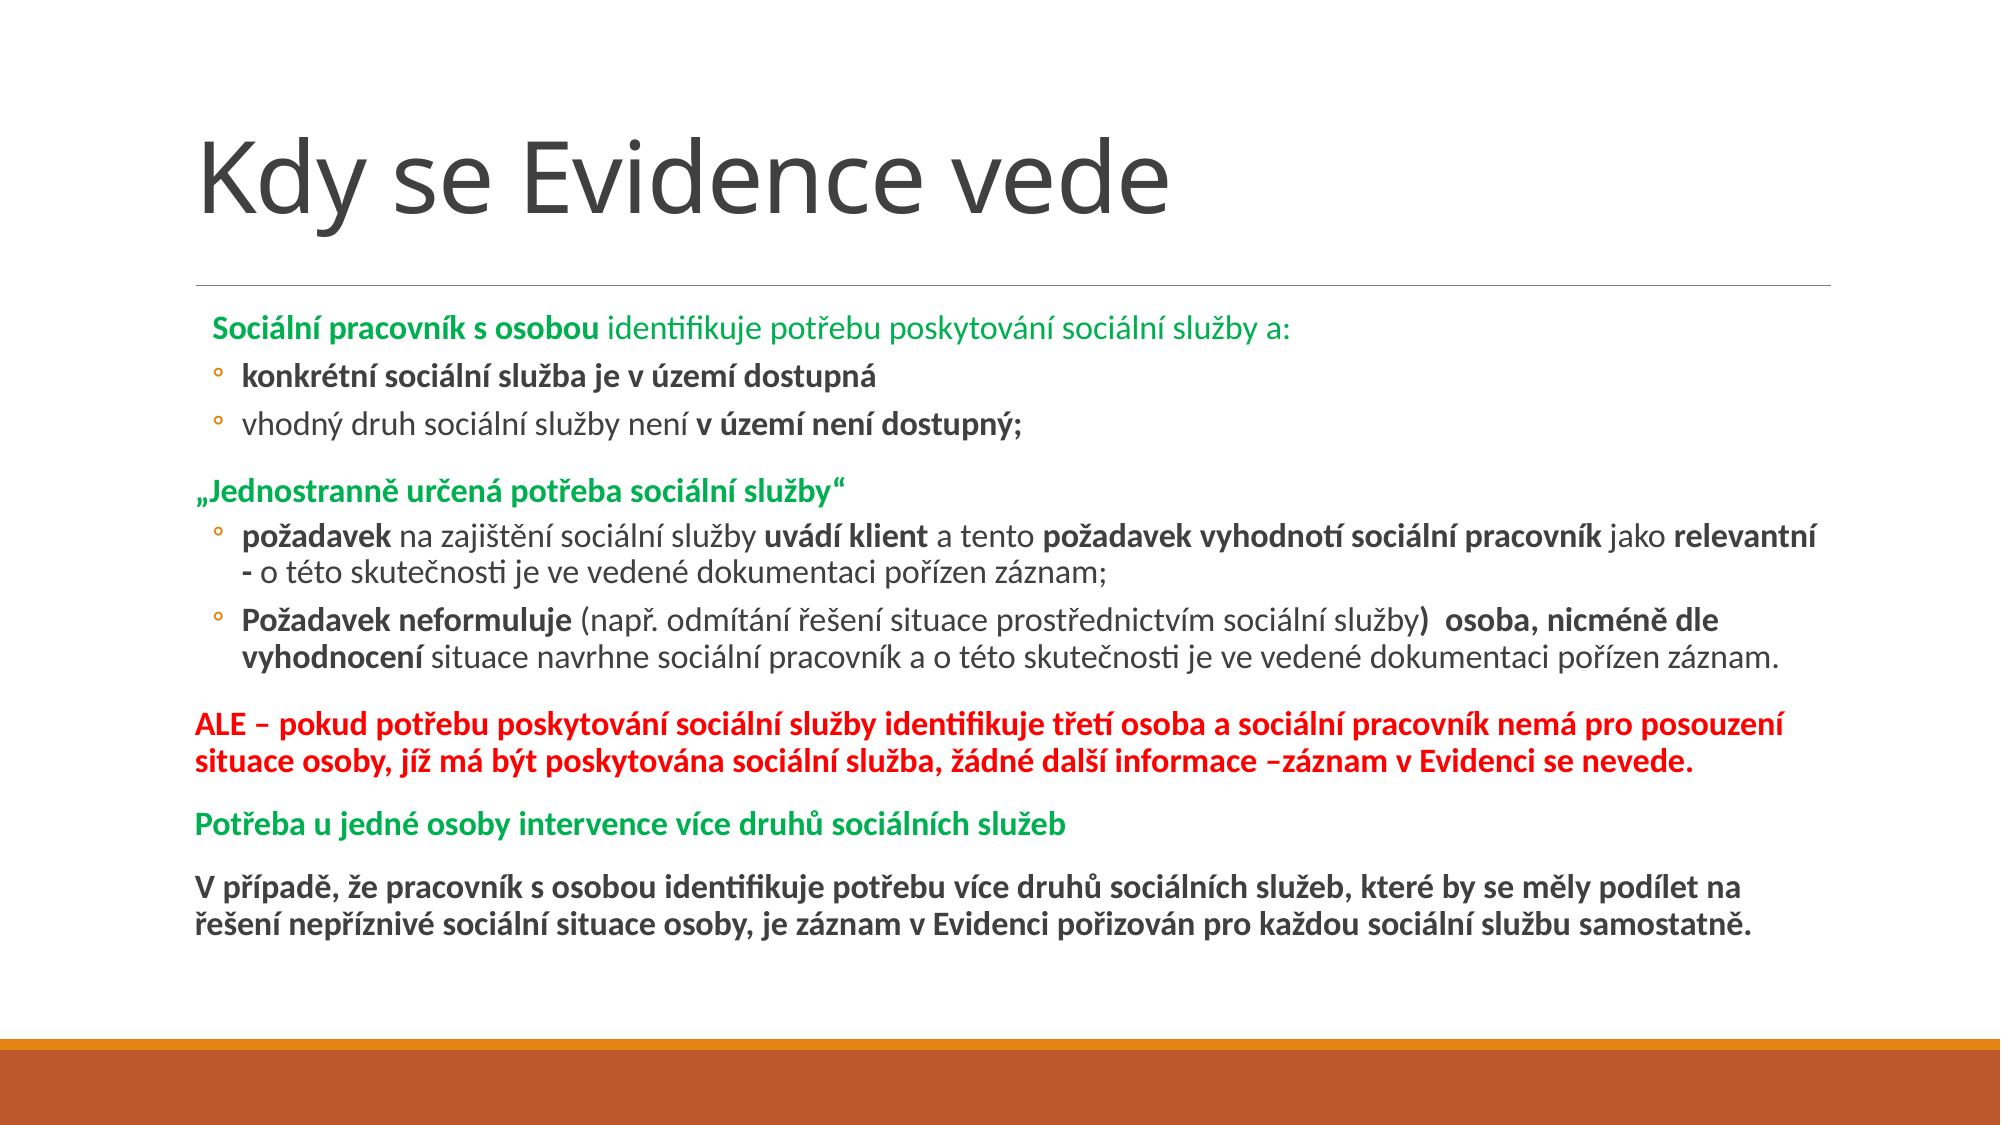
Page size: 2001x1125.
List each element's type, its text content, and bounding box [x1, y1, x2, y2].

title Kdy se Evidence vede [180, 97, 1830, 242]
list Sociální pracovník s osobou identifikuje potřebu poskytování sociální služby a: konkrétní sociální služba je v území dostupná vhodný druh sociální služby není v území není dostupný; „Jednostranně určená potřeba sociální služby“ požadavek na zajištění sociální služby uvádí klient a tento požadavek vyhodnotí sociální pracovník jako relevantní - o této skutečnosti je ve vedené dokumentaci pořízen záznam; Požadavek neformuluje (např. odmítání řešení situace prostřednictvím sociální služby) osoba, nicméně dle vyhodnocení situace navrhne sociální pracovník a o této skutečnosti je ve vedené dokumentaci pořízen záznam. ALE – pokud potřebu poskytování sociální služby identifikuje třetí osoba a sociální pracovník nemá pro posouzení situace osoby, jíž má být poskytována sociální služba, žádné další informace –záznam v Evidenci se nevede. Potřeba u jedné osoby intervence více druhů sociálních služeb V případě, že pracovník s osobou identifikuje potřebu více druhů sociálních služeb, které by se měly podílet na řešení nepříznivé sociální situace osoby, je záznam v Evidenci pořizován pro každou sociální službu samostatně. [180, 302, 1830, 963]
